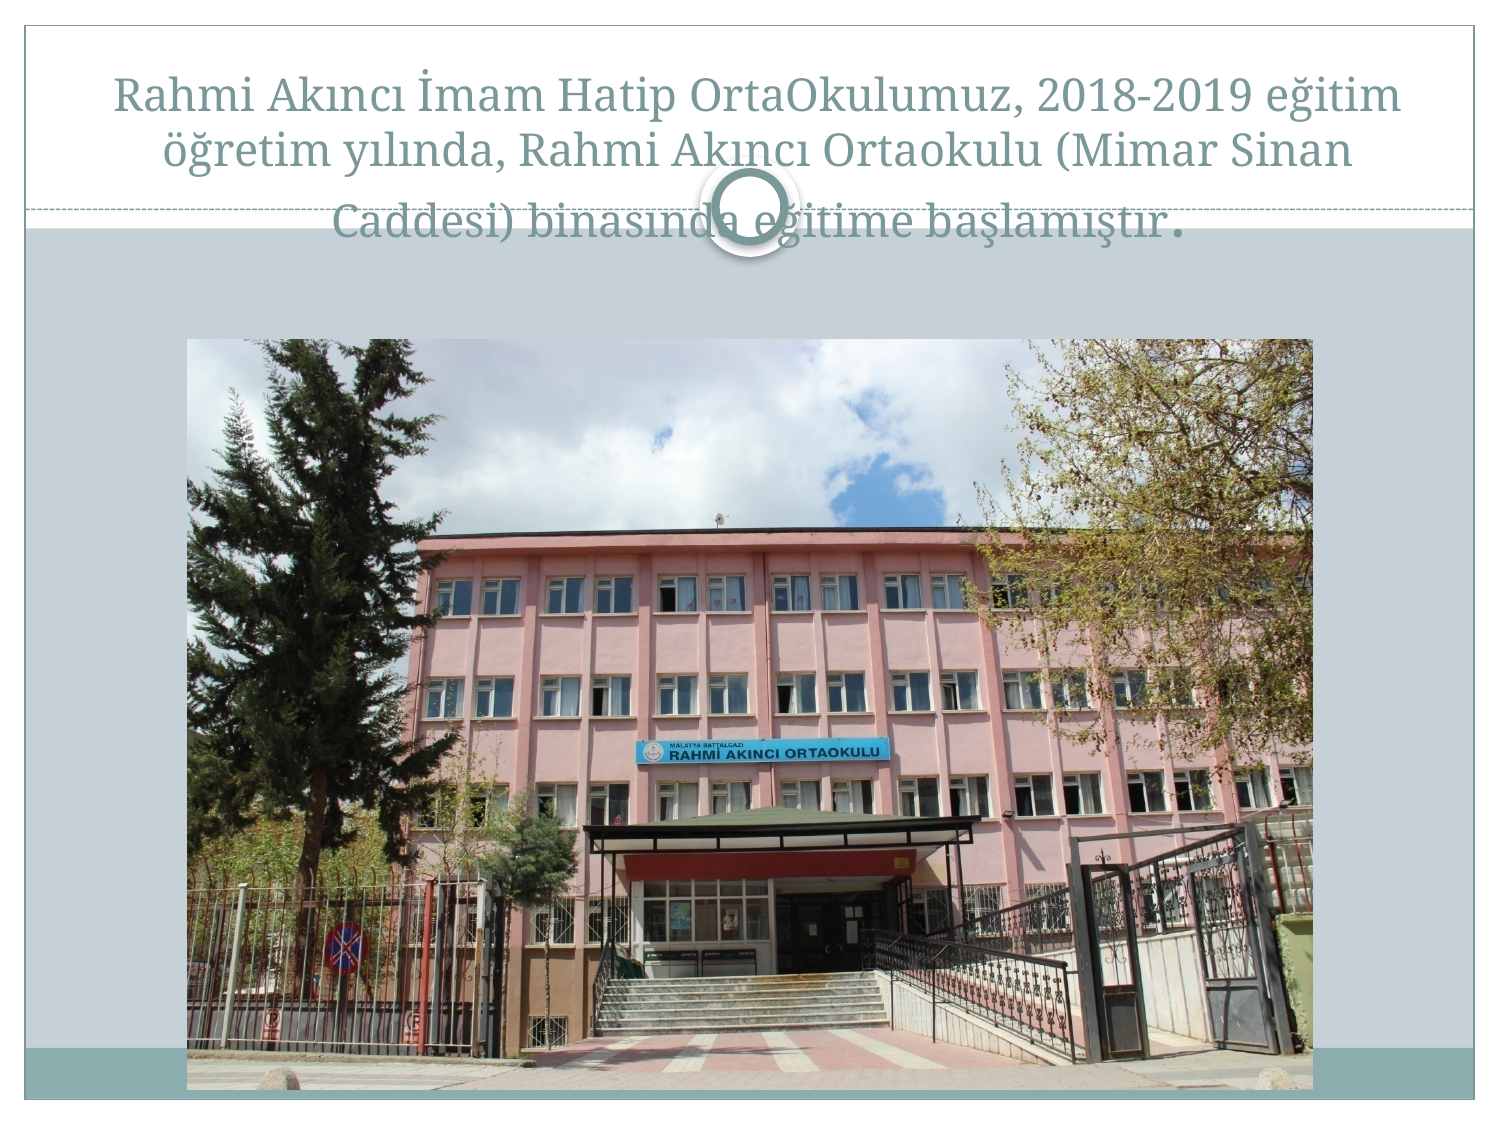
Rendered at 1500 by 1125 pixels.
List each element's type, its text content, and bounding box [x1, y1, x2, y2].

title Rahmi Akıncı İmam Hatip OrtaOkulumuz, 2018-2019 eğitim öğretim yılında, Rahmi Akıncı Ortaokulu (Mimar Sinan Caddesi) binasında eğitime başlamıştır. [58, 58, 1459, 258]
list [187, 339, 1313, 1091]
